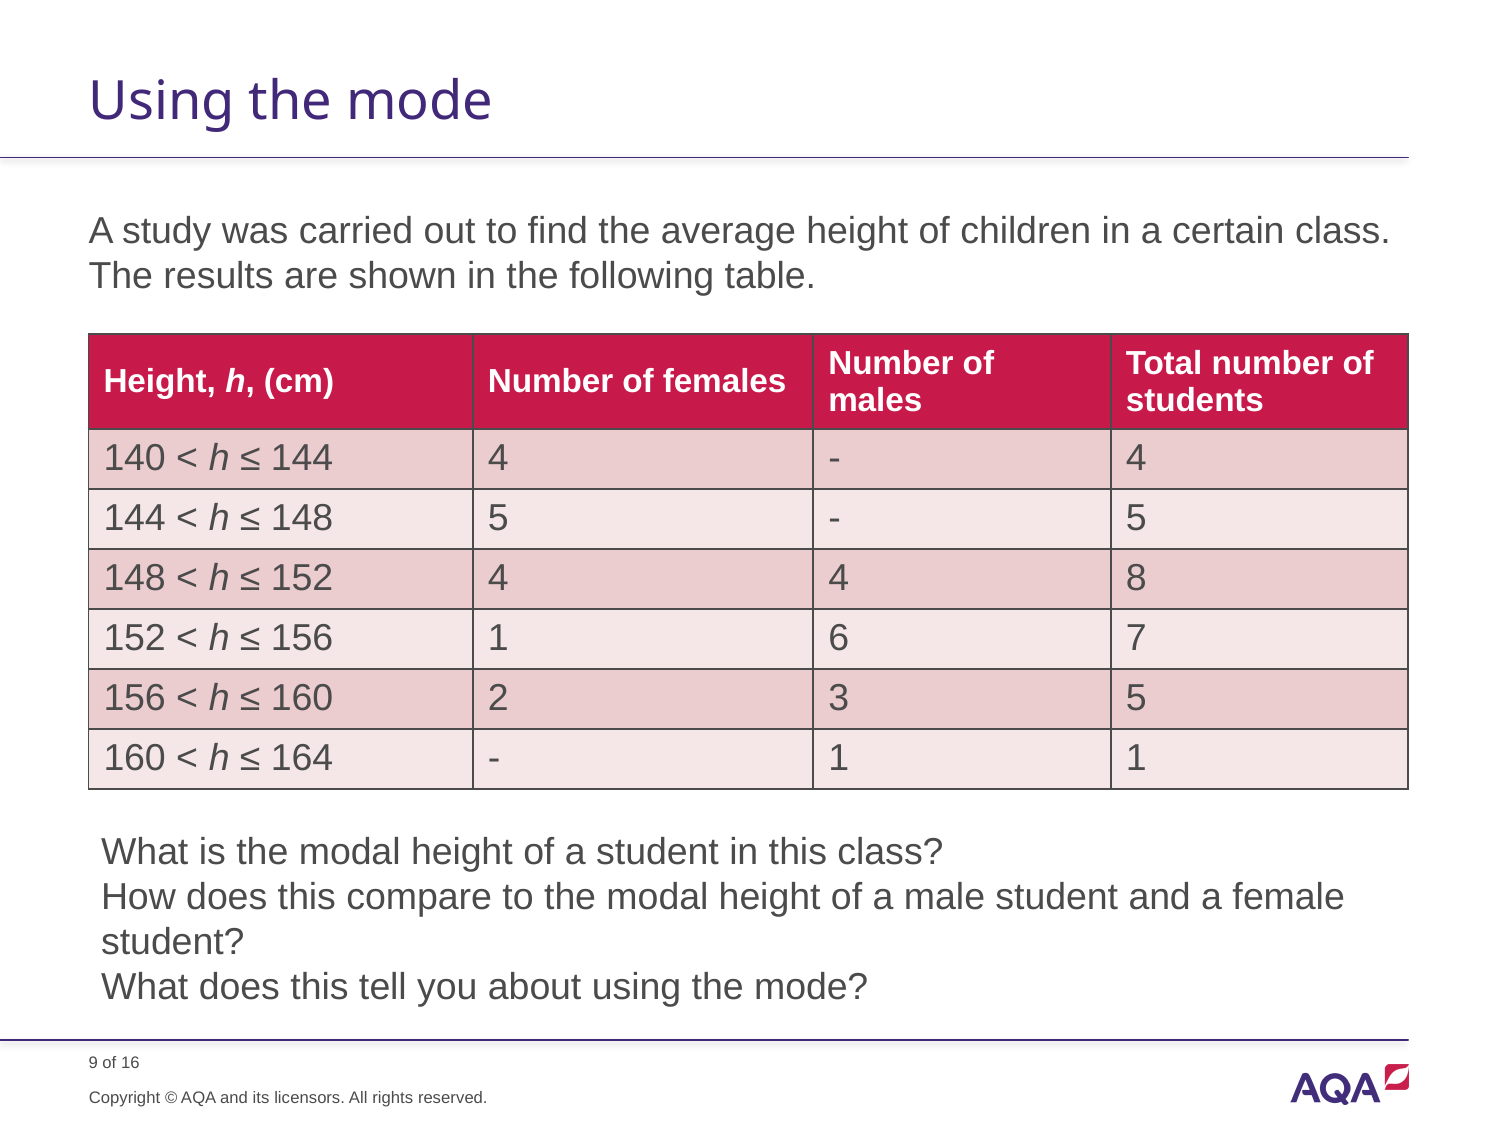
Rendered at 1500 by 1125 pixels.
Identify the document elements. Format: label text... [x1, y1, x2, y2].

table_cell 156 < h ≤ 160 [89, 670, 472, 728]
table_cell 2 [474, 670, 812, 728]
table_cell 148 < h ≤ 152 [89, 550, 472, 608]
table_cell 6 [814, 610, 1110, 668]
list A study was carried out to find the average height of children in a certain class. The results are shown in the following table. [88, 206, 1409, 333]
table_cell 1 [814, 730, 1110, 788]
table_cell 5 [1112, 490, 1407, 548]
table_cell - [814, 430, 1110, 488]
table_cell 1 [474, 610, 812, 668]
table_cell 5 [474, 490, 812, 548]
text_box What is the modal height of a student in this class? How does this compare to the modal height of a male student and a female student? What does this tell you about using the mode? [86, 820, 1409, 1015]
table_header Number of females [474, 335, 812, 428]
table_cell 4 [814, 550, 1110, 608]
table_cell 3 [814, 670, 1110, 728]
table_cell 4 [474, 550, 812, 608]
table_header Total number of students [1112, 335, 1407, 428]
picture [1290, 1064, 1409, 1105]
table_cell 8 [1112, 550, 1407, 608]
table_header Number of males [814, 335, 1110, 428]
table_header Height, h, (cm) [89, 335, 472, 428]
table_cell 4 [474, 430, 812, 488]
table_cell 5 [1112, 670, 1407, 728]
table_cell - [814, 490, 1110, 548]
table_cell - [474, 730, 812, 788]
table_cell 4 [1112, 430, 1407, 488]
table_cell 160 < h ≤ 164 [89, 730, 472, 788]
title Using the mode [88, 72, 1409, 144]
table_cell 144 < h ≤ 148 [89, 490, 472, 548]
table_cell 1 [1112, 730, 1407, 788]
table_cell 152 < h ≤ 156 [89, 610, 472, 668]
table_cell 7 [1112, 610, 1407, 668]
table_cell 140 < h ≤ 144 [89, 430, 472, 488]
